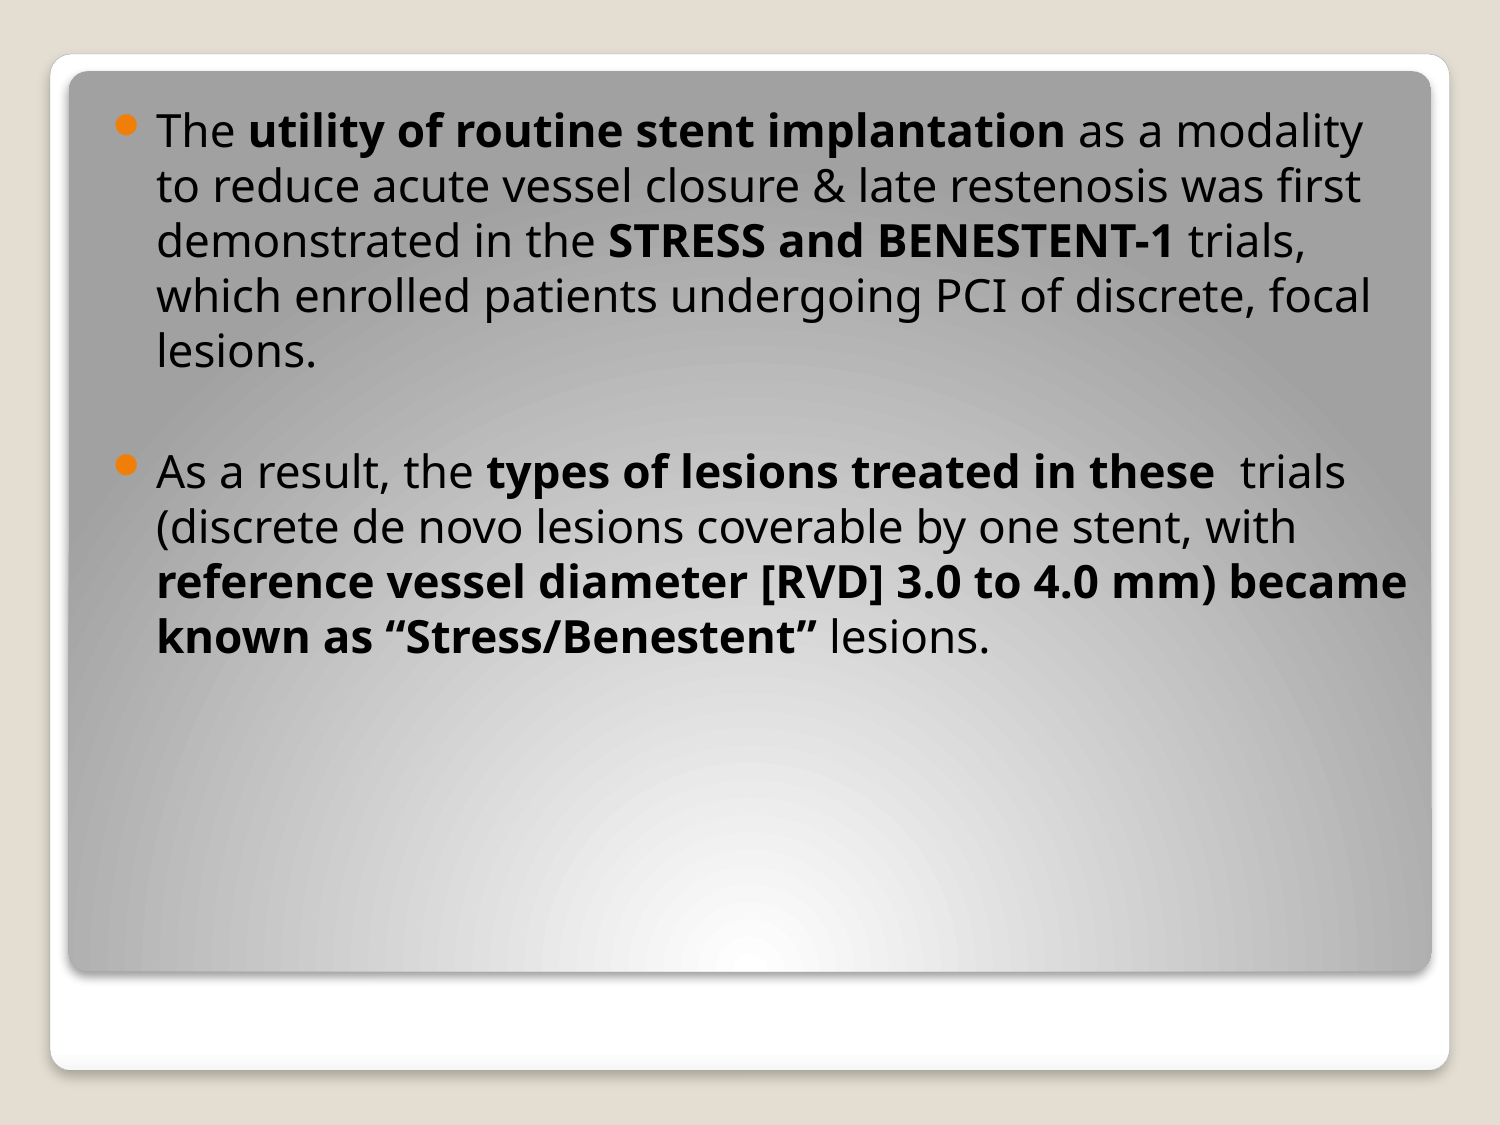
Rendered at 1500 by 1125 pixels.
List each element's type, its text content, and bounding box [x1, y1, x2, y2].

list The utility of routine stent implantation as a modality to reduce acute vessel closure & late restenosis was first demonstrated in the STRESS and BENESTENT-1 trials, which enrolled patients undergoing PCI of discrete, focal lesions. As a result, the types of lesions treated in these trials (discrete de novo lesions coverable by one stent, with reference vessel diameter [RVD] 3.0 to 4.0 mm) became known as “Stress/Benestent” lesions. [82, 86, 1425, 975]
